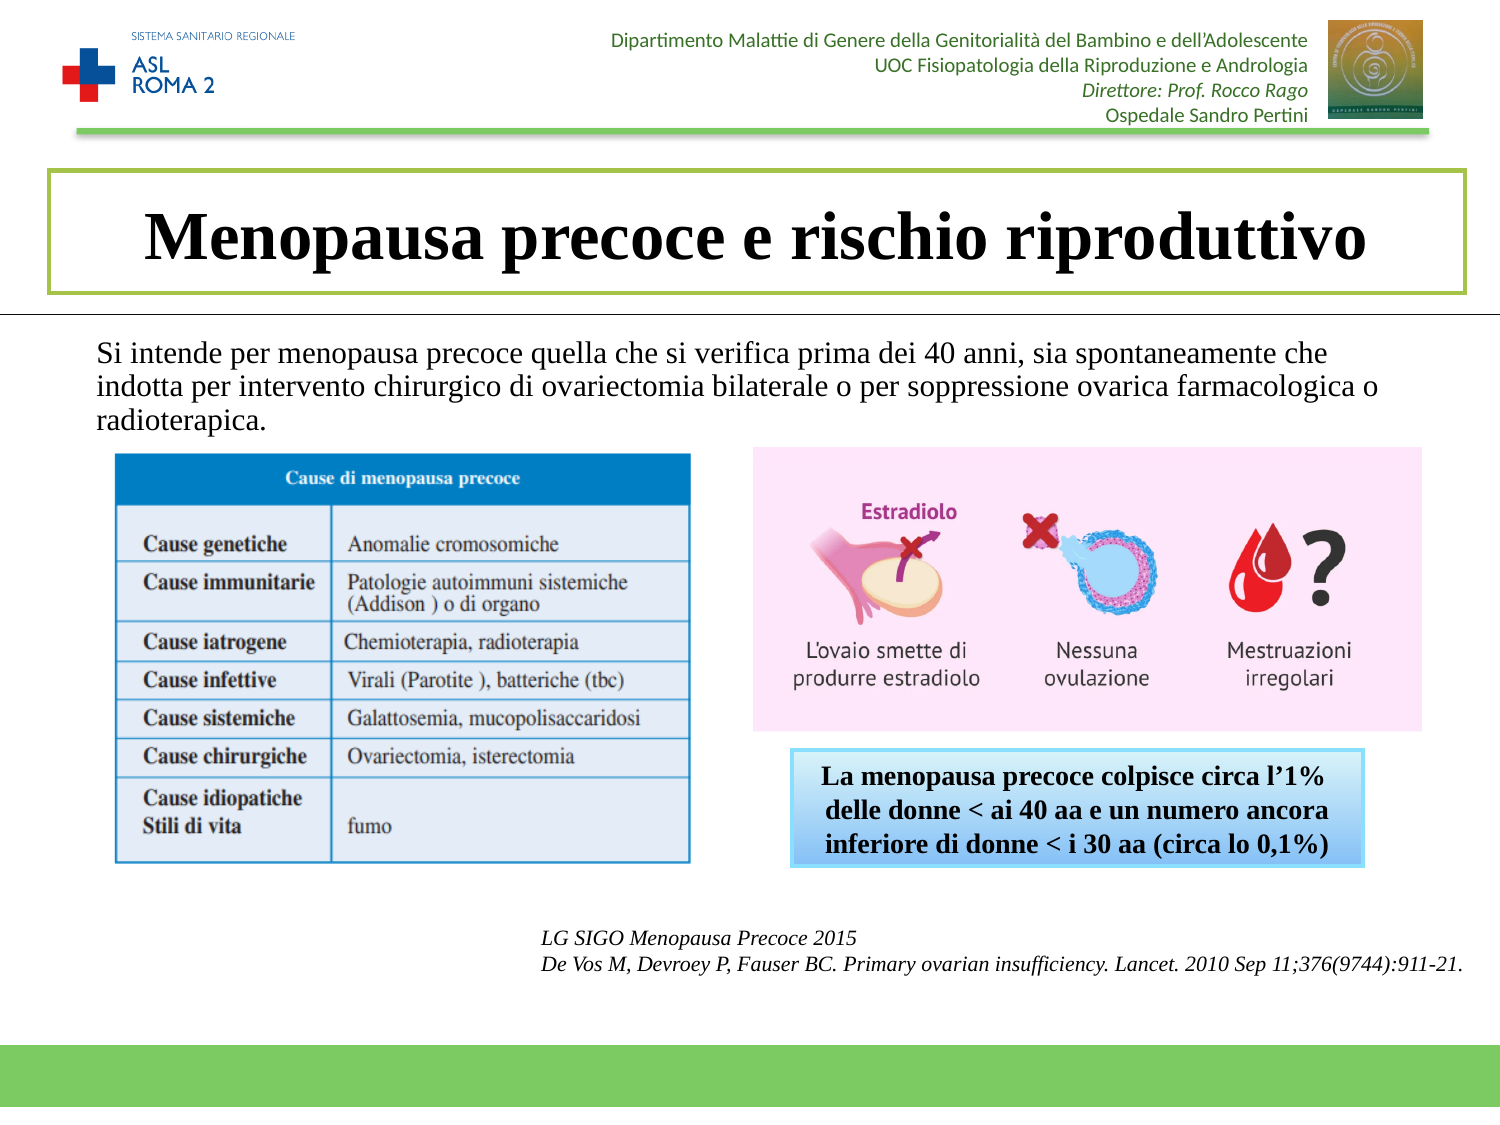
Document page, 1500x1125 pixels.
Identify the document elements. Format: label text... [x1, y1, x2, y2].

picture [41, 19, 312, 119]
list Si intende per menopausa precoce quella che si verifica prima dei 40 anni, sia spontaneamente che indotta per intervento chirurgico di ovariectomia bilaterale o per soppressione ovarica farmacologica o radioterapica. [96, 336, 1390, 872]
text_box LG SIGO Menopausa Precoce 2015 De Vos M, Devroey P, Fauser BC. Primary ovarian insufficiency. Lancet. 2010 Sep 11;376(9744):911-21. [524, 913, 1500, 986]
picture [1328, 20, 1423, 119]
picture [749, 445, 1425, 732]
text_box La menopausa precoce colpisce circa l’1% delle donne < ai 40 aa e un numero ancora inferiore di donne < i 30 aa (circa lo 0,1%) [790, 748, 1365, 868]
picture [109, 446, 696, 874]
text_box Menopausa precoce e rischio riproduttivo [47, 168, 1467, 295]
